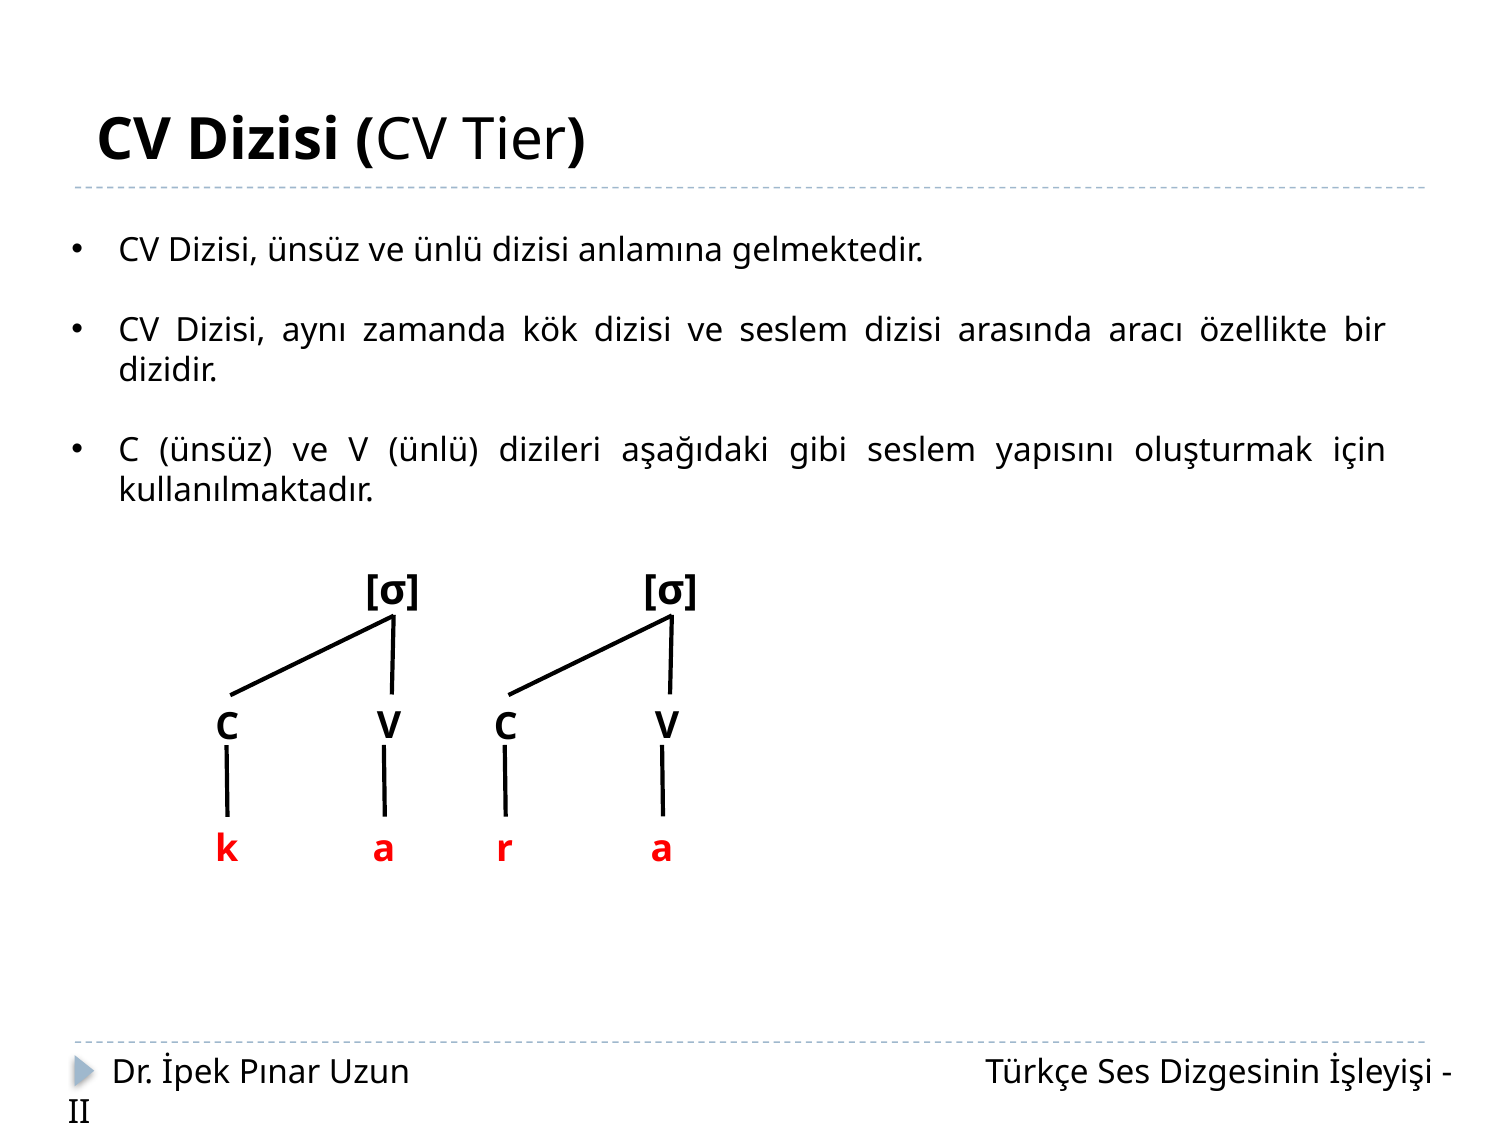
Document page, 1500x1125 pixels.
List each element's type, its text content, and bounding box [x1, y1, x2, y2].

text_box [179, 555, 718, 878]
text_box Dr. İpek Pınar Uzun Türkçe Ses Dizgesinin İşleyişi - II [53, 1042, 1495, 1125]
text_box CV Dizisi, ünsüz ve ünlü dizisi anlamına gelmektedir. CV Dizisi, aynı zamanda kök dizisi ve seslem dizisi arasında aracı özellikte bir dizidir. C (ünsüz) ve V (ünlü) dizileri aşağıdaki gibi seslem yapısını oluşturmak için kullanılmaktadır. [56, 221, 1404, 516]
text_box CV Dizisi (CV Tier) [82, 93, 1395, 179]
